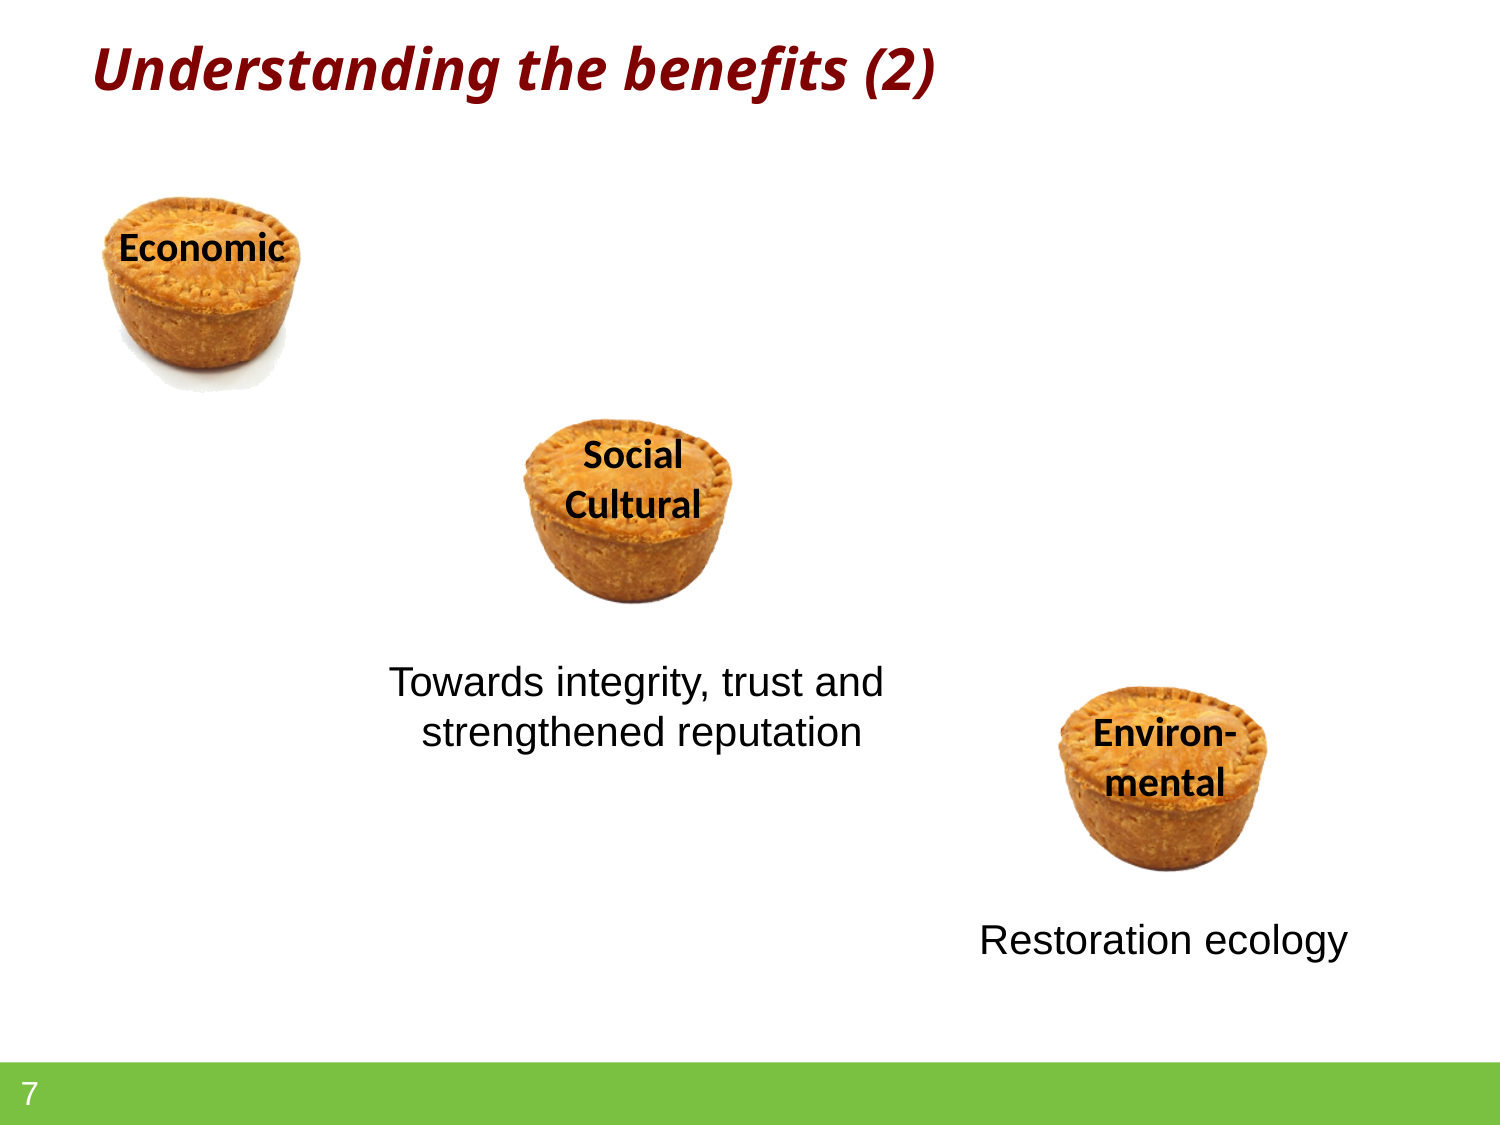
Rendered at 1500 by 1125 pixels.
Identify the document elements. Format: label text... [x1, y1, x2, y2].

text_box Towards integrity, trust and strengthened reputation [326, 647, 913, 762]
title Understanding the benefits (2) [0, 32, 1093, 149]
text_box Restoration ecology [964, 905, 1458, 970]
text_box 7 [5, 1065, 356, 1125]
picture [0, 102, 877, 686]
picture [918, 581, 1412, 953]
